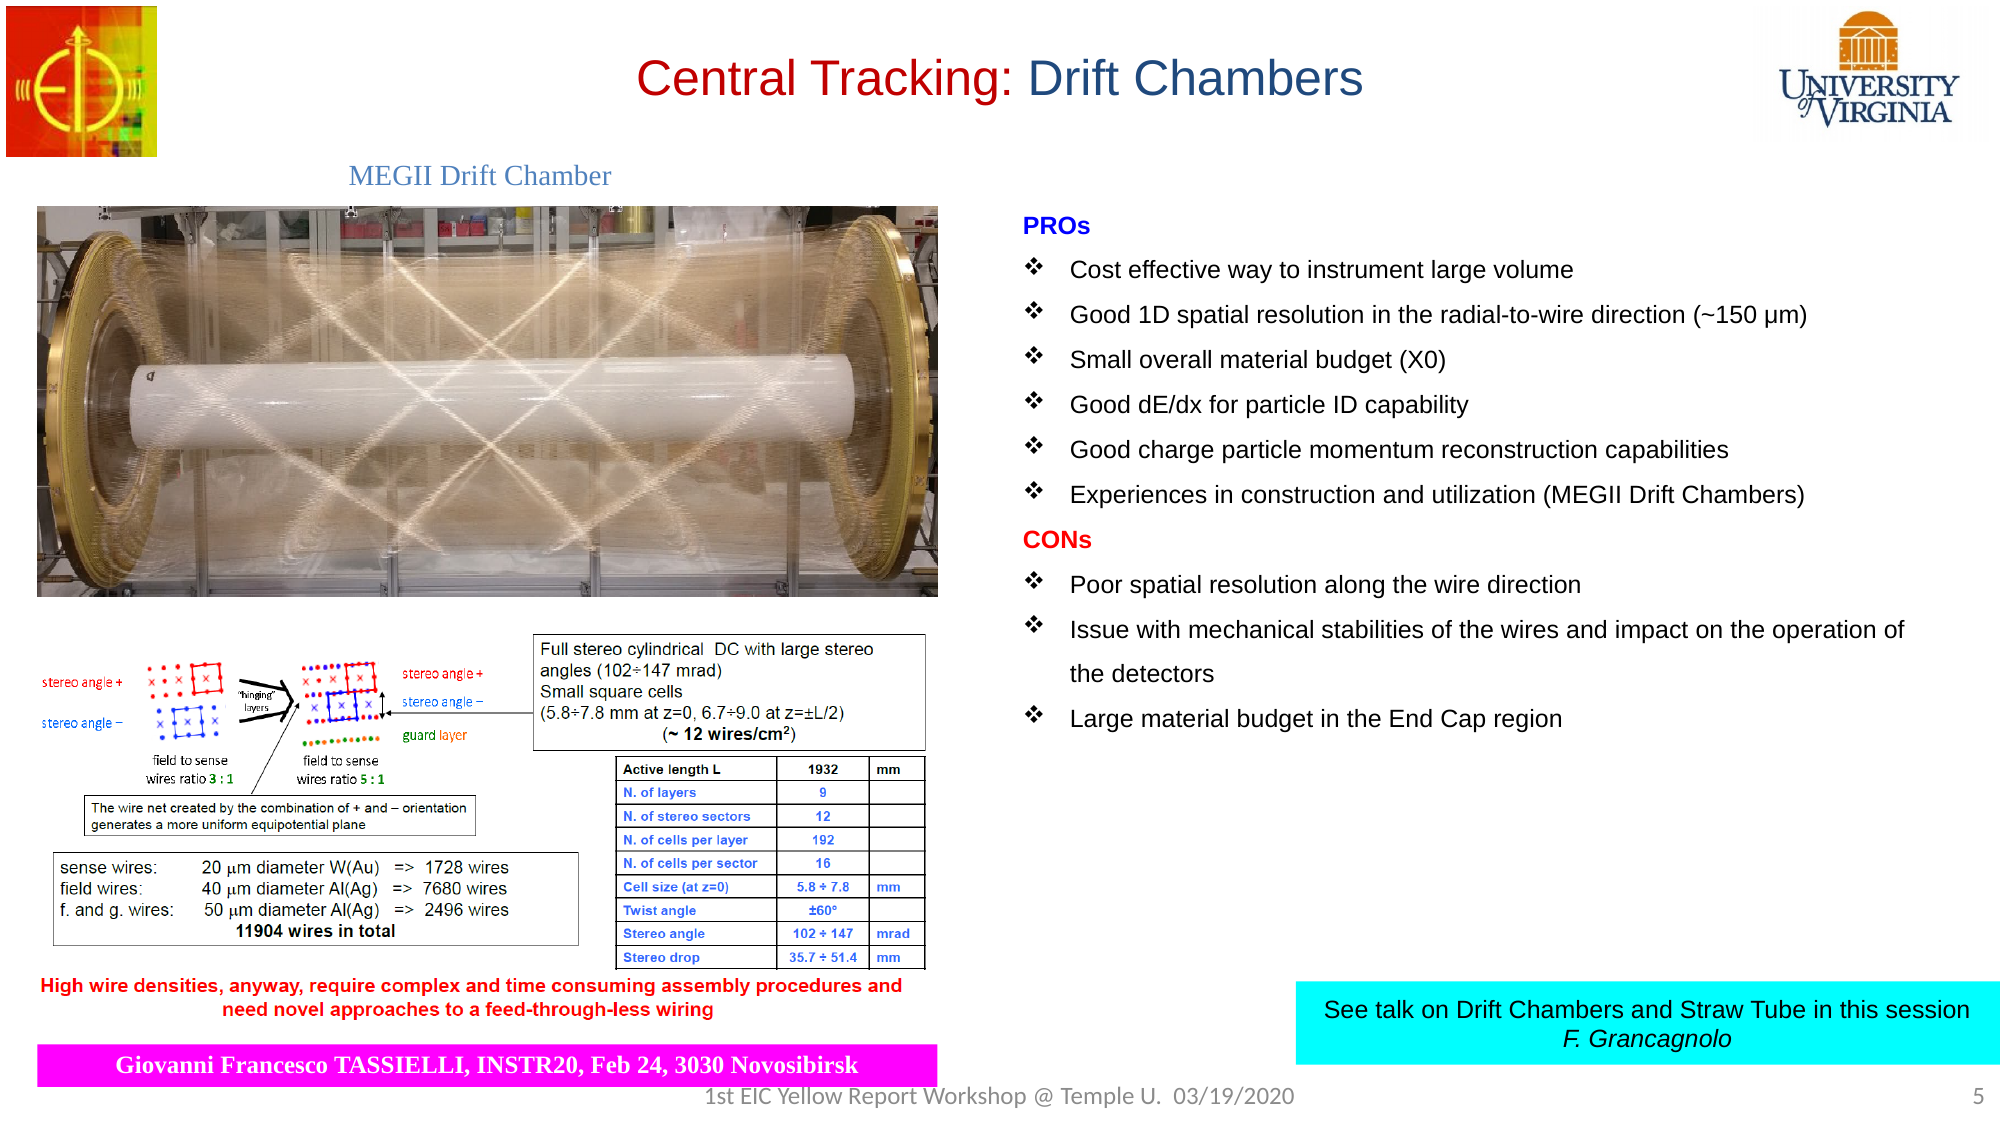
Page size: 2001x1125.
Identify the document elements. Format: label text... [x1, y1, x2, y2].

text_box PROs Cost effective way to instrument large volume Good 1D spatial resolution in the radial-to-wire direction (~150 μm) Small overall material budget (X0) Good dE/dx for particle ID capability Good charge particle momentum reconstruction capabilities Experiences in construction and utilization (MEGII Drift Chambers) CONs Poor spatial resolution along the wire direction Issue with mechanical stabilities of the wires and impact on the operation of the detectors Large material budget in the End Cap region [1008, 186, 1945, 741]
picture [6, 150, 37, 157]
title Central Tracking: Drift Chambers [0, 0, 2000, 150]
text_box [37, 149, 938, 1088]
text_box See talk on Drift Chambers and Straw Tube in this session F. Grancagnolo [1295, 981, 2000, 1065]
footer 1st EIC Yellow Report Workshop @ Temple U. 03/19/2020 [683, 1065, 1317, 1125]
slide_number 5 [1533, 1065, 2000, 1125]
